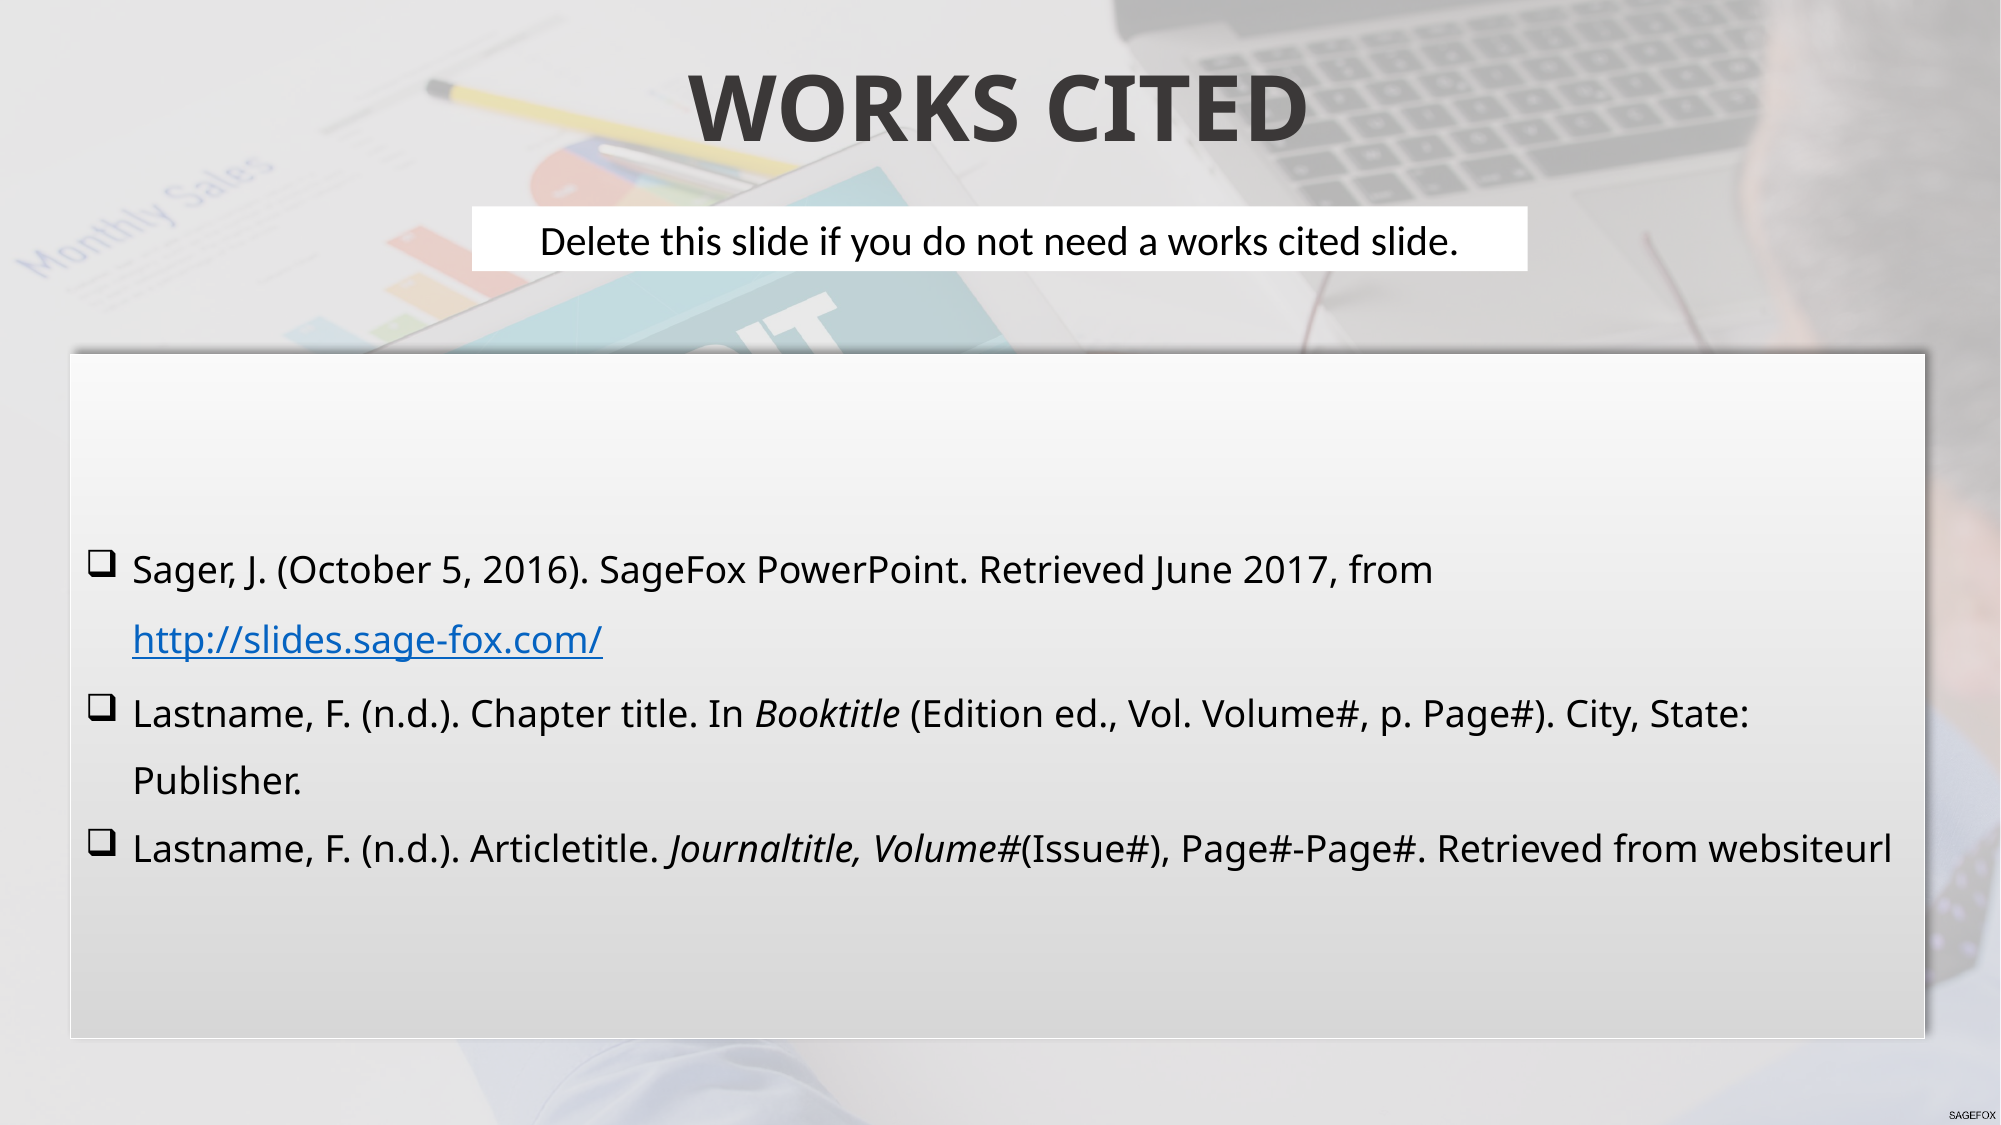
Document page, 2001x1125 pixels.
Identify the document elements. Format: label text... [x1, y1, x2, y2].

picture [1925, 0, 2001, 1125]
text_box Delete this slide if you do not need a works cited slide. [472, 206, 1528, 272]
text_box Sager, J. (October 5, 2016). SageFox PowerPoint. Retrieved June 2017, from http://slides.sage-fox.com/ Lastname, F. (n.d.). Chapter title. In Booktitle (Edition ed., Vol. Volume#, p. Page#). City, State: Publisher. Lastname, F. (n.d.). Articletitle. Journaltitle, Volume#(Issue#), Page#-Page#. Retrieved from websiteurl [70, 354, 1925, 1039]
text_box WORKS CITED [548, 42, 1452, 167]
